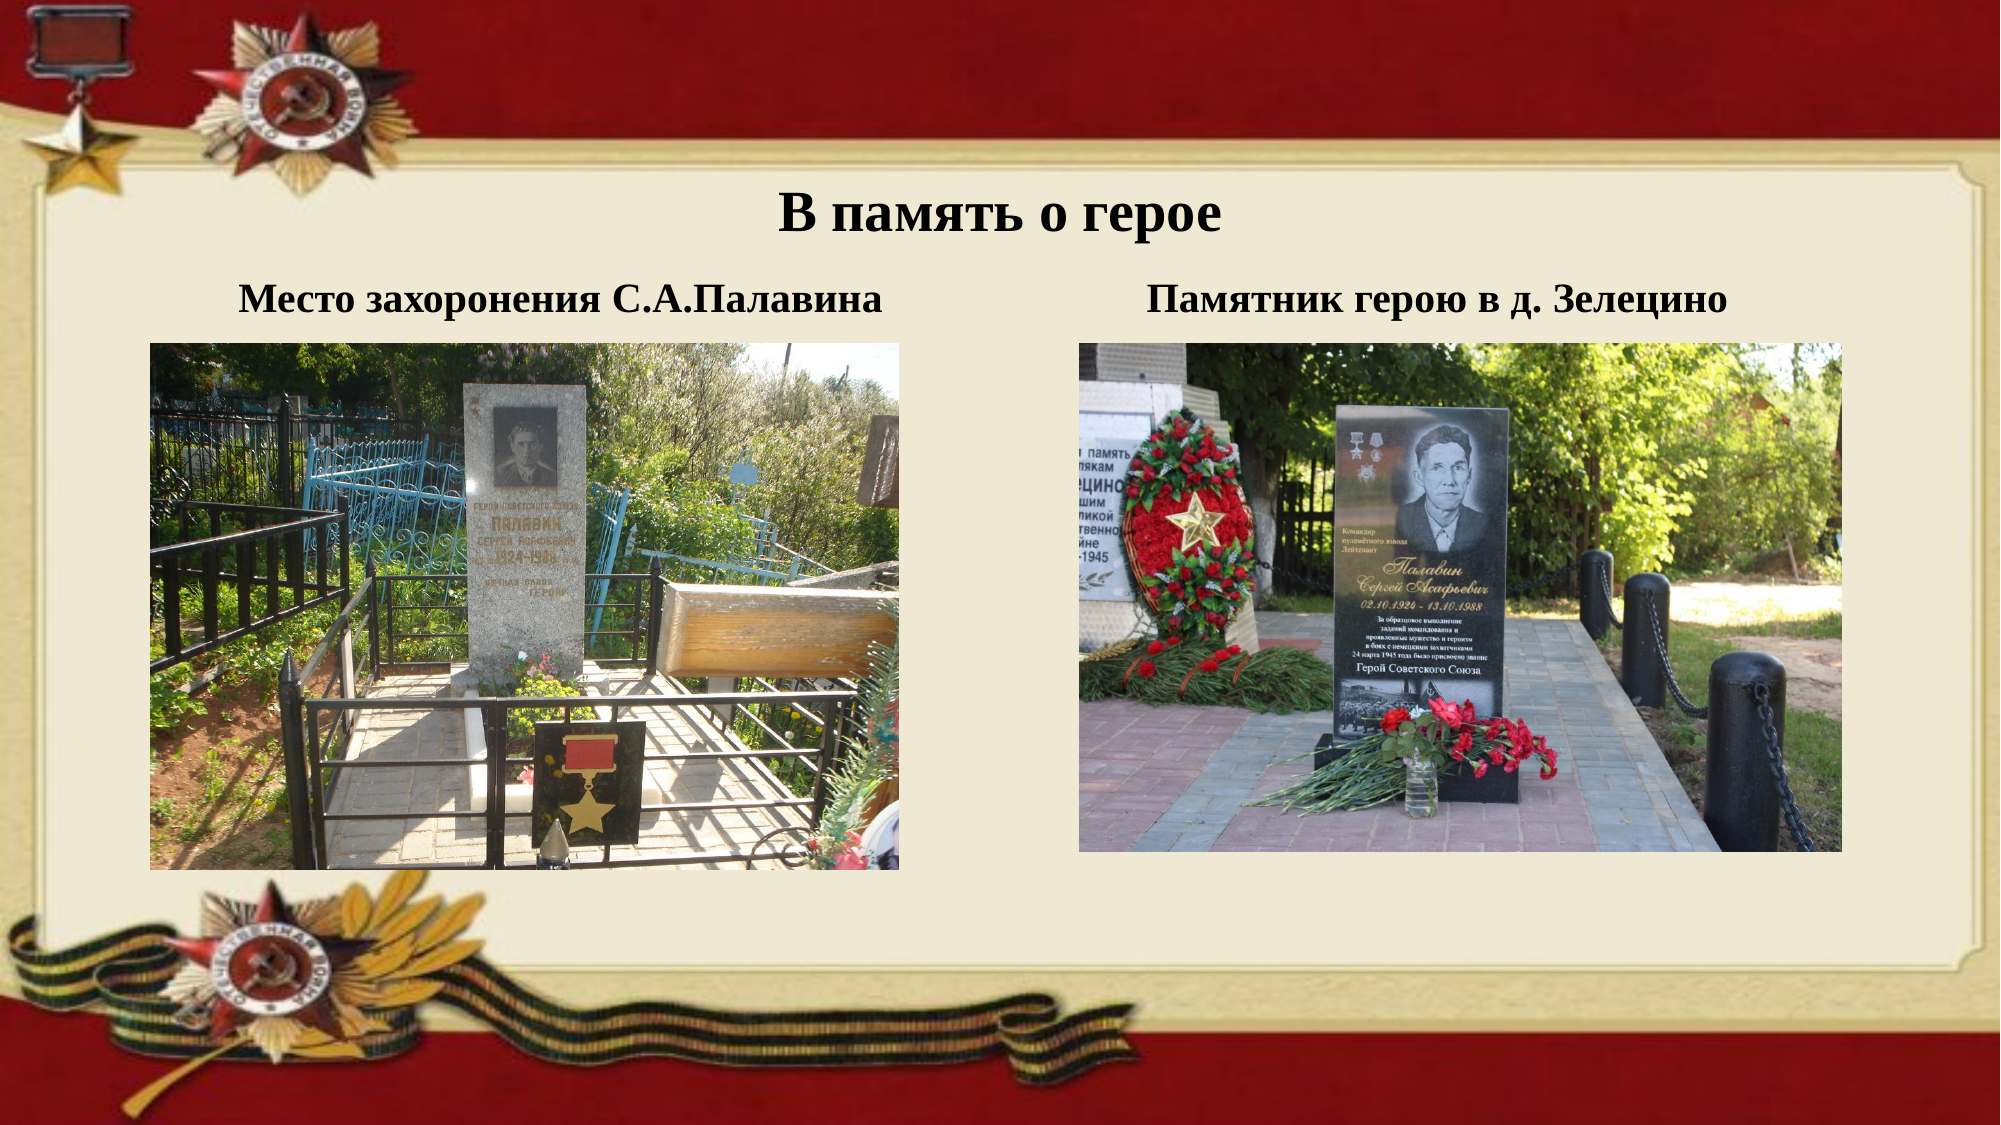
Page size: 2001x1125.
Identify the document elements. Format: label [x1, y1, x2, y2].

picture [0, 0, 2000, 1125]
list [1079, 343, 1842, 852]
list [150, 343, 899, 870]
